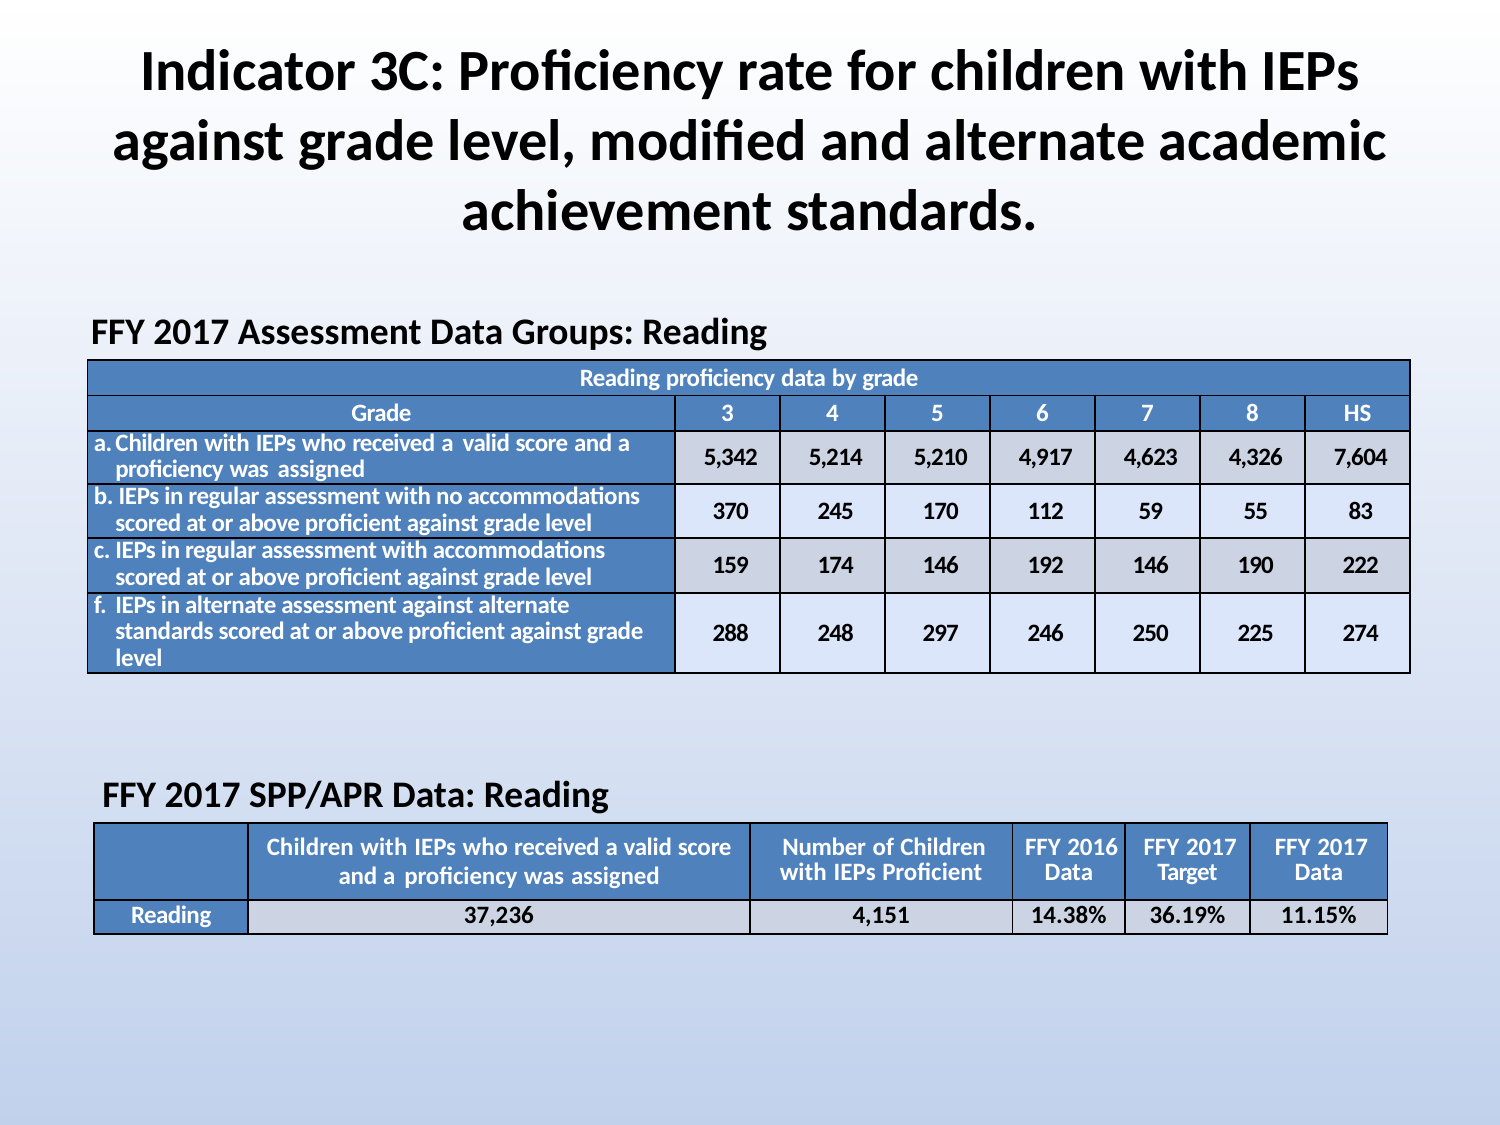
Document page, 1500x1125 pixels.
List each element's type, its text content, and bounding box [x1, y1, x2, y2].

table_cell a. Children with IEPs who received a valid score and a proficiency was assigned [88, 432, 674, 483]
table_cell 222 [1306, 539, 1409, 592]
table_header Number of Children with IEPs Proficient [751, 824, 1012, 899]
table_cell 174 [781, 539, 884, 592]
table_cell 370 [676, 485, 779, 537]
table_cell 288 [676, 594, 779, 672]
table_header FFY 2016 Data [1013, 824, 1124, 899]
table_cell 4,917 [991, 432, 1094, 483]
table_cell 37,236 [249, 901, 749, 933]
table_header FFY 2017 Target [1126, 824, 1249, 899]
table_cell 5,210 [886, 432, 989, 483]
table_cell 5,342 [676, 432, 779, 483]
text_box FFY 2017 SPP/APR Data: Reading [87, 762, 1257, 823]
table_cell 274 [1306, 594, 1409, 672]
table_cell 3 [676, 396, 779, 430]
title Indicator 3C: Proficiency rate for children with IEPs against grade level, modified and alternate academic achievement standards. [75, 12, 1425, 263]
table_cell 4,623 [1096, 432, 1199, 483]
table_cell 5 [886, 396, 989, 430]
table_cell 36.19% [1126, 901, 1249, 933]
table_cell 159 [676, 539, 779, 592]
table_cell c. IEPs in regular assessment with accommodations scored at or above proficient against grade level [88, 539, 674, 592]
table_cell b. IEPs in regular assessment with no accommodations scored at or above proficient against grade level [88, 485, 674, 537]
table_cell 6 [991, 396, 1094, 430]
table_cell 14.38% [1013, 901, 1124, 933]
table_cell 4,326 [1201, 432, 1304, 483]
table_cell 250 [1096, 594, 1199, 672]
table_cell Grade [88, 396, 674, 430]
text_box FFY 2017 Assessment Data Groups: Reading [76, 299, 1433, 360]
table_cell 4 [781, 396, 884, 430]
table_cell 245 [781, 485, 884, 537]
table_cell 225 [1201, 594, 1304, 672]
table_header FFY 2017 Data [1251, 824, 1387, 899]
table_header Children with IEPs who received a valid score and a proficiency was assigned [249, 824, 749, 899]
table_cell 248 [781, 594, 884, 672]
table_cell 112 [991, 485, 1094, 537]
table_header Reading proficiency data by grade [88, 361, 1409, 395]
table_cell HS [1306, 396, 1409, 430]
table_cell 83 [1306, 485, 1409, 537]
table_header [95, 824, 247, 899]
table_cell 190 [1201, 539, 1304, 592]
table_cell 170 [886, 485, 989, 537]
table_cell 146 [1096, 539, 1199, 592]
table_cell 297 [886, 594, 989, 672]
table_cell 55 [1201, 485, 1304, 537]
table_cell 192 [991, 539, 1094, 592]
table_cell 146 [886, 539, 989, 592]
table_cell Reading [95, 901, 247, 933]
table_cell 7 [1096, 396, 1199, 430]
table_cell 5,214 [781, 432, 884, 483]
table_cell 8 [1201, 396, 1304, 430]
table_cell 7,604 [1306, 432, 1409, 483]
table_cell 11.15% [1251, 901, 1387, 933]
table_cell 4,151 [751, 901, 1012, 933]
table_cell 246 [991, 594, 1094, 672]
table_cell 59 [1096, 485, 1199, 537]
table_cell f. IEPs in alternate assessment against alternate standards scored at or above proficient against grade level [88, 594, 674, 672]
